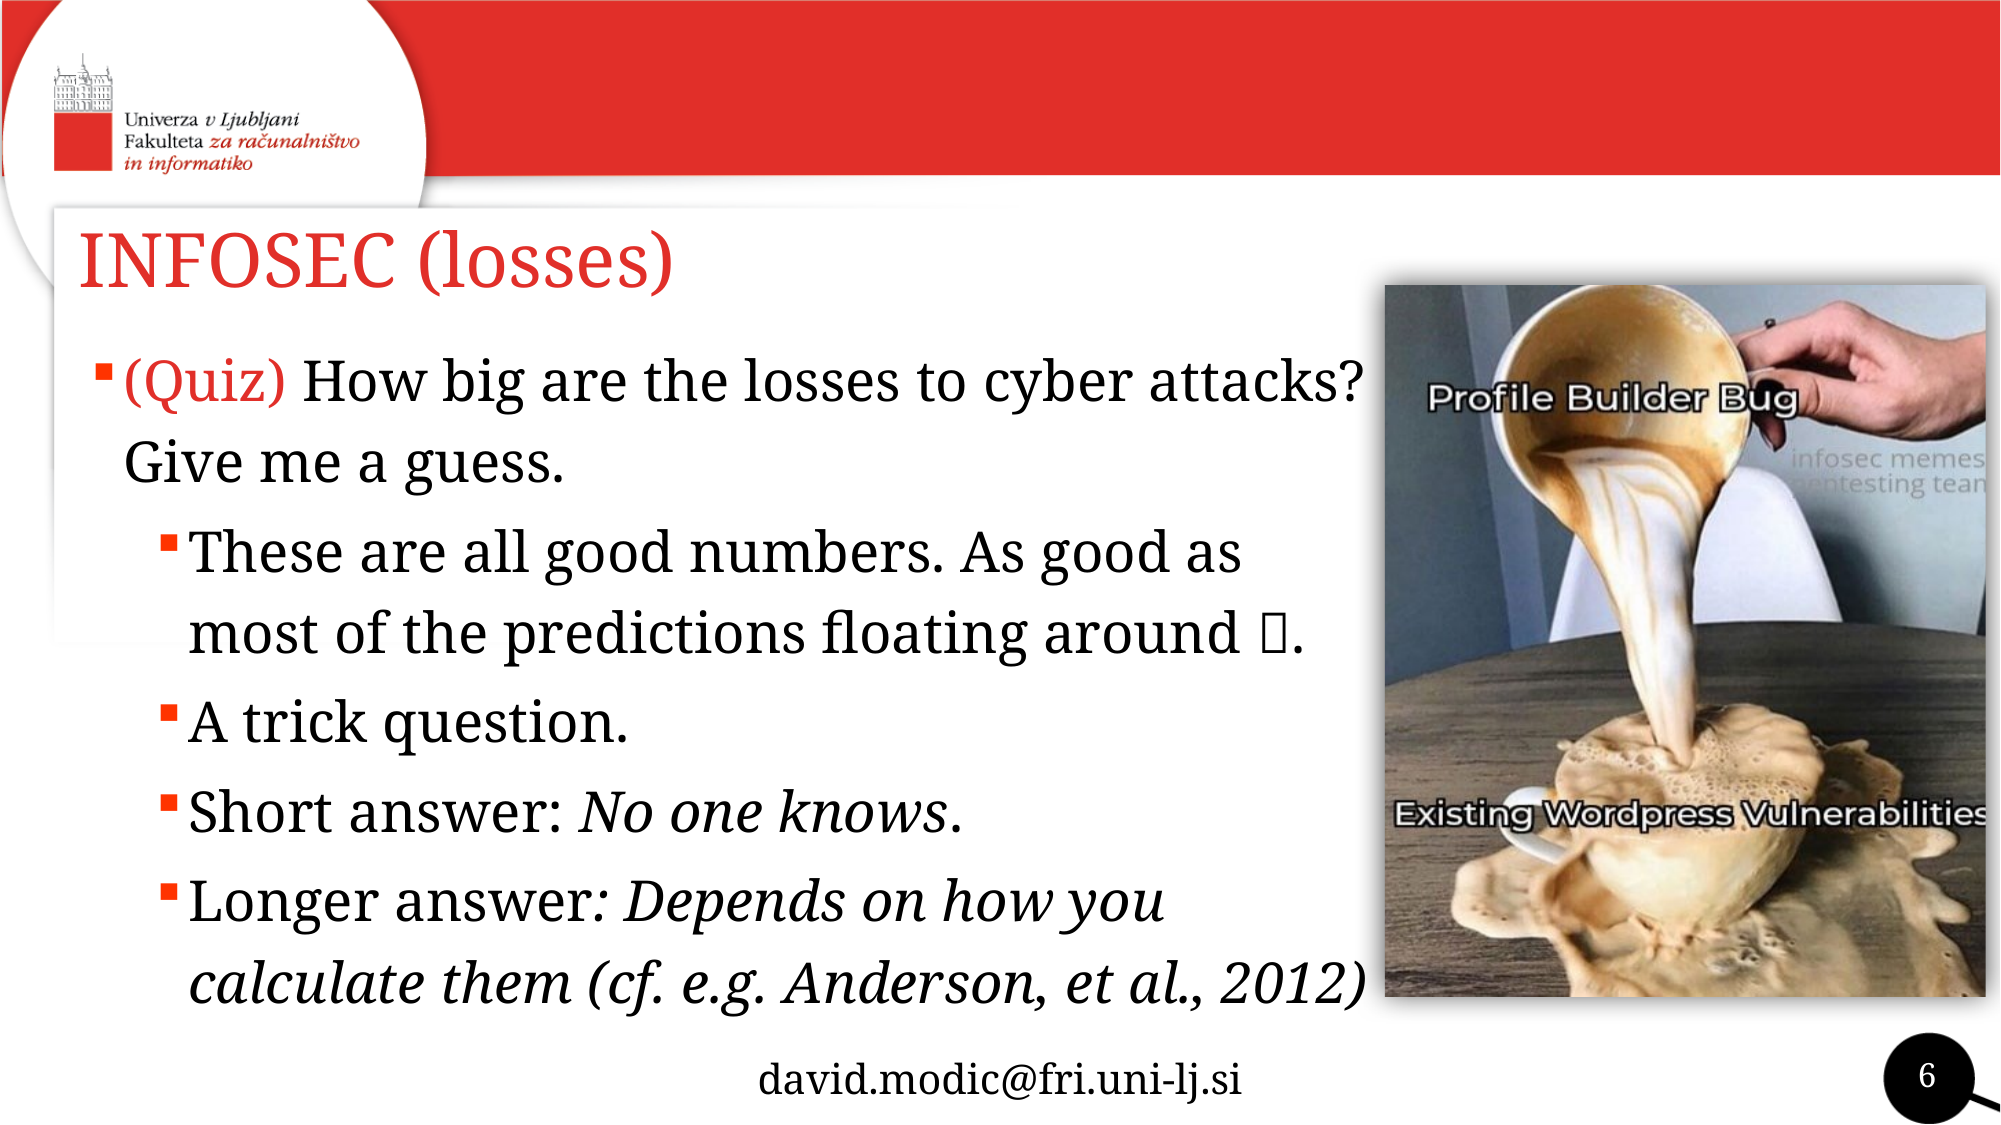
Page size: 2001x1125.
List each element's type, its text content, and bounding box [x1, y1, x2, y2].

title INFOSEC (losses) [63, 214, 1319, 313]
picture [0, 0, 2001, 1125]
text_box david.modic@fri.uni-lj.si [74, 1051, 1926, 1112]
slide_number 6 [1836, 1046, 1952, 1107]
list (Quiz) How big are the losses to cyber attacks? Give me a guess. These are all good numbers. As good as most of the predictions floating around . A trick question. Short answer: No one knows. Longer answer: Depends on how you calculate them (cf. e.g. Anderson, et al., 2012) [76, 324, 1385, 1035]
